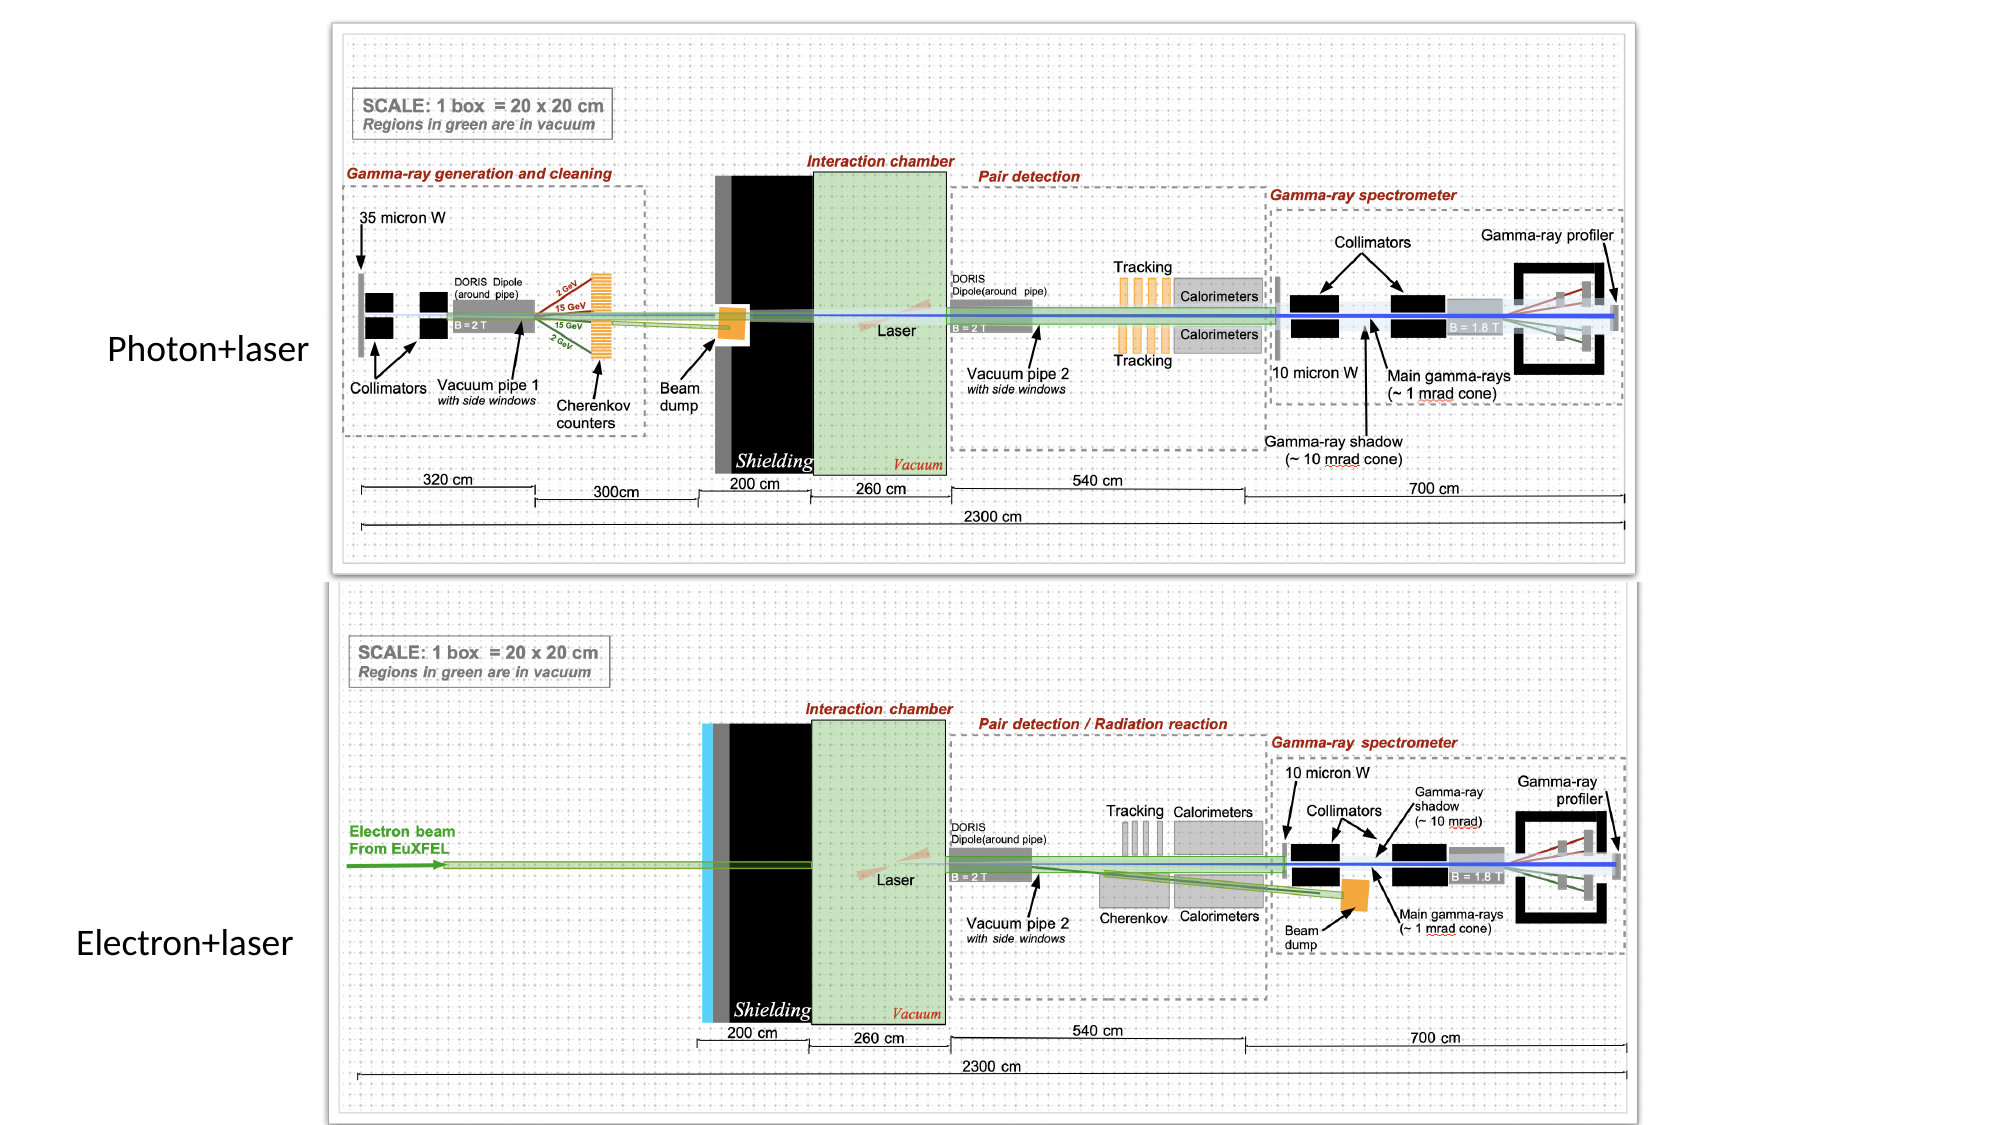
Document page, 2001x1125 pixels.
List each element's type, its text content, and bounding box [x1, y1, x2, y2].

text_box Photon+laser [92, 316, 321, 377]
picture [321, 13, 1644, 1125]
text_box Electron+laser [61, 910, 309, 971]
